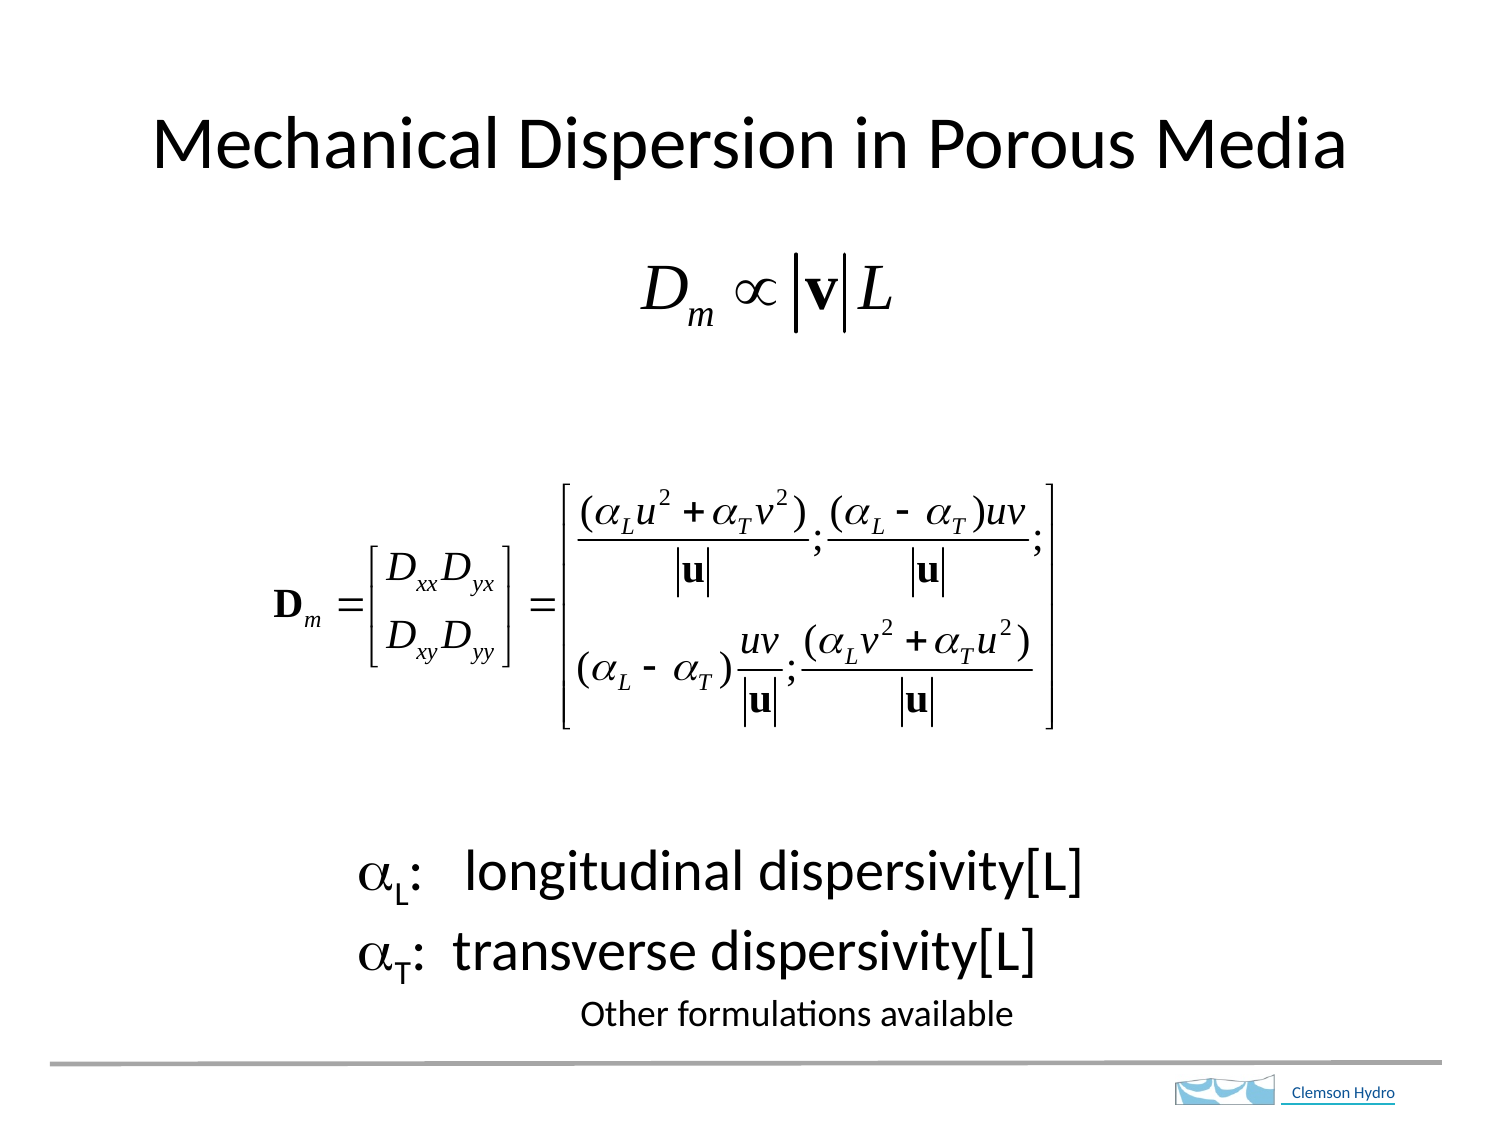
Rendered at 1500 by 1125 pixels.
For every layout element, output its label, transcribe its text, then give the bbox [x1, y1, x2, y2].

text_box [266, 475, 1069, 739]
picture [1175, 1074, 1275, 1105]
title Mechanical Dispersion in Porous Media [74, 44, 1426, 233]
text_box aL: longitudinal dispersivity[L] aT: transverse dispersivity[L] [343, 825, 1282, 1000]
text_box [629, 237, 905, 349]
text_box Other formulations available [565, 981, 1030, 1042]
